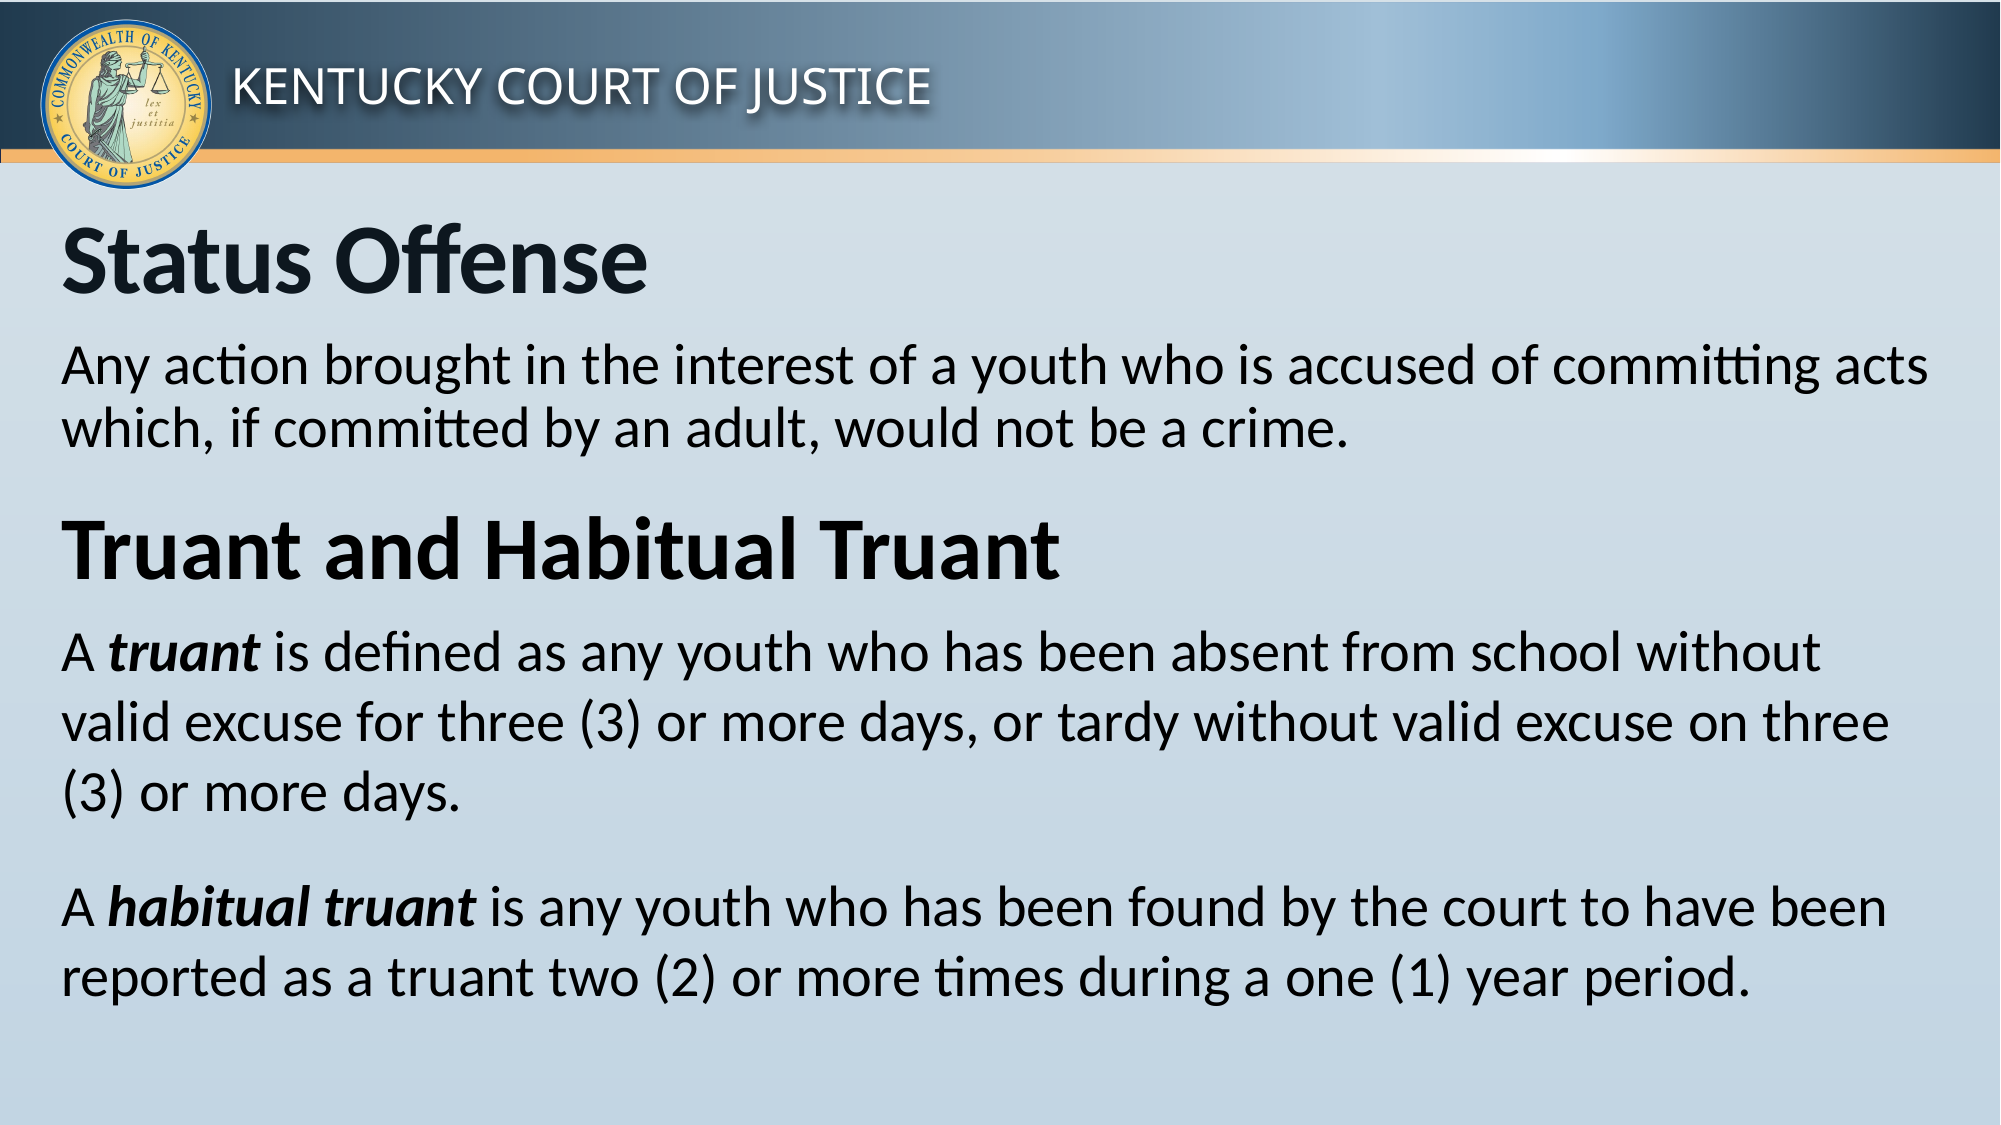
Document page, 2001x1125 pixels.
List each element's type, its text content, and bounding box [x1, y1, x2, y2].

text_box Truant and Habitual Truant [46, 482, 1844, 605]
list Any action brought in the interest of a youth who is accused of committing acts which, if committed by an adult, would not be a crime. [46, 326, 1939, 505]
picture [1, 3, 2000, 190]
title Status Offense [46, 204, 1697, 322]
text_box A truant is defined as any youth who has been absent from school without valid excuse for three (3) or more days, or tardy without valid excuse on three (3) or more days. A habitual truant is any youth who has been found by the court to have been reported as a truant two (2) or more times during a one (1) year period. [46, 605, 1939, 1016]
